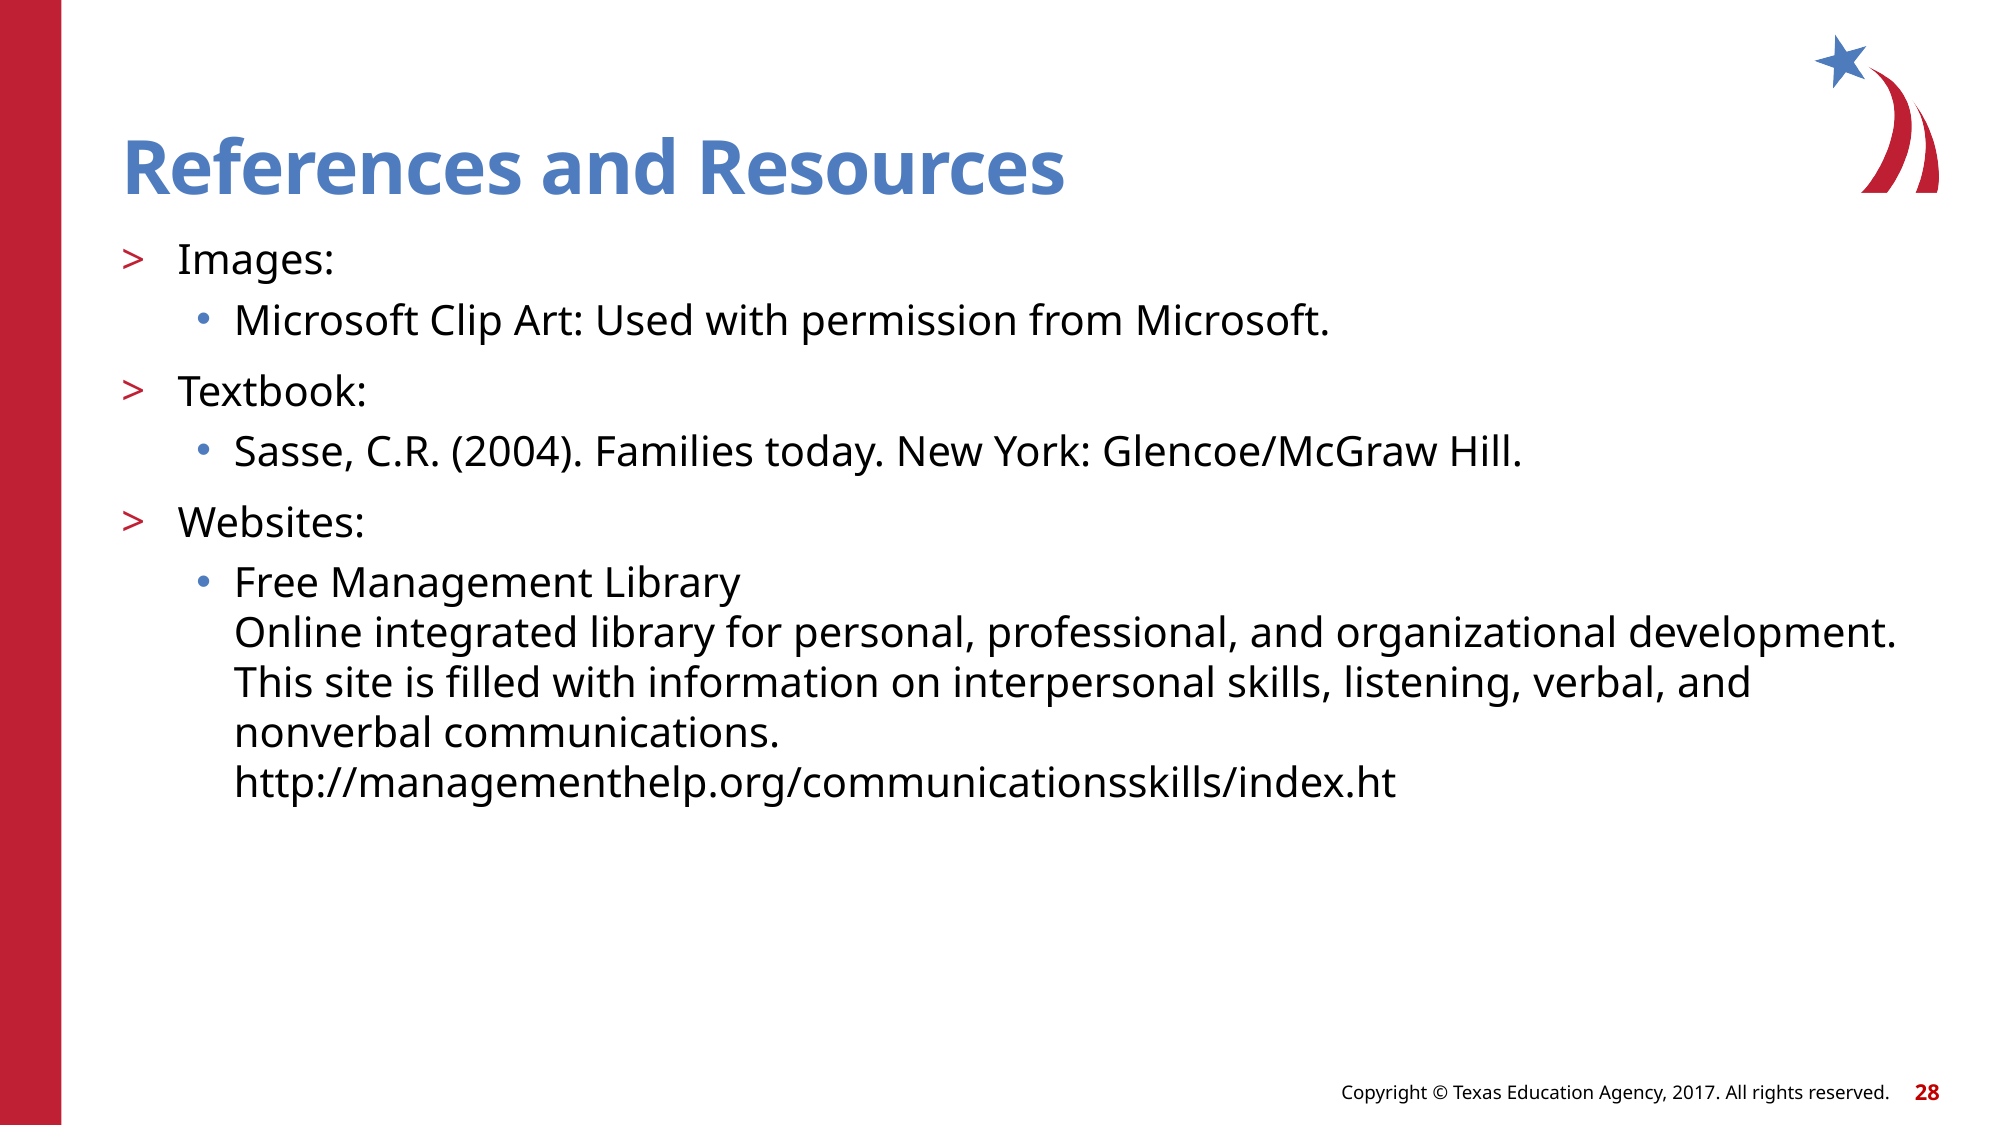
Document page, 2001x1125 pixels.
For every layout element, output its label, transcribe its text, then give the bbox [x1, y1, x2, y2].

list Images: Microsoft Clip Art: Used with permission from Microsoft. Textbook: Sasse, C.R. (2004). Families today. New York: Glencoe/McGraw Hill. Websites: Free Management Library Online integrated library for personal, professional, and organizational development. This site is filled with information on interpersonal skills, listening, verbal, and nonverbal communications. http://managementhelp.org/communicationsskills/index.ht [121, 233, 1936, 1010]
picture [1814, 34, 1939, 193]
title References and Resources [121, 66, 1772, 211]
